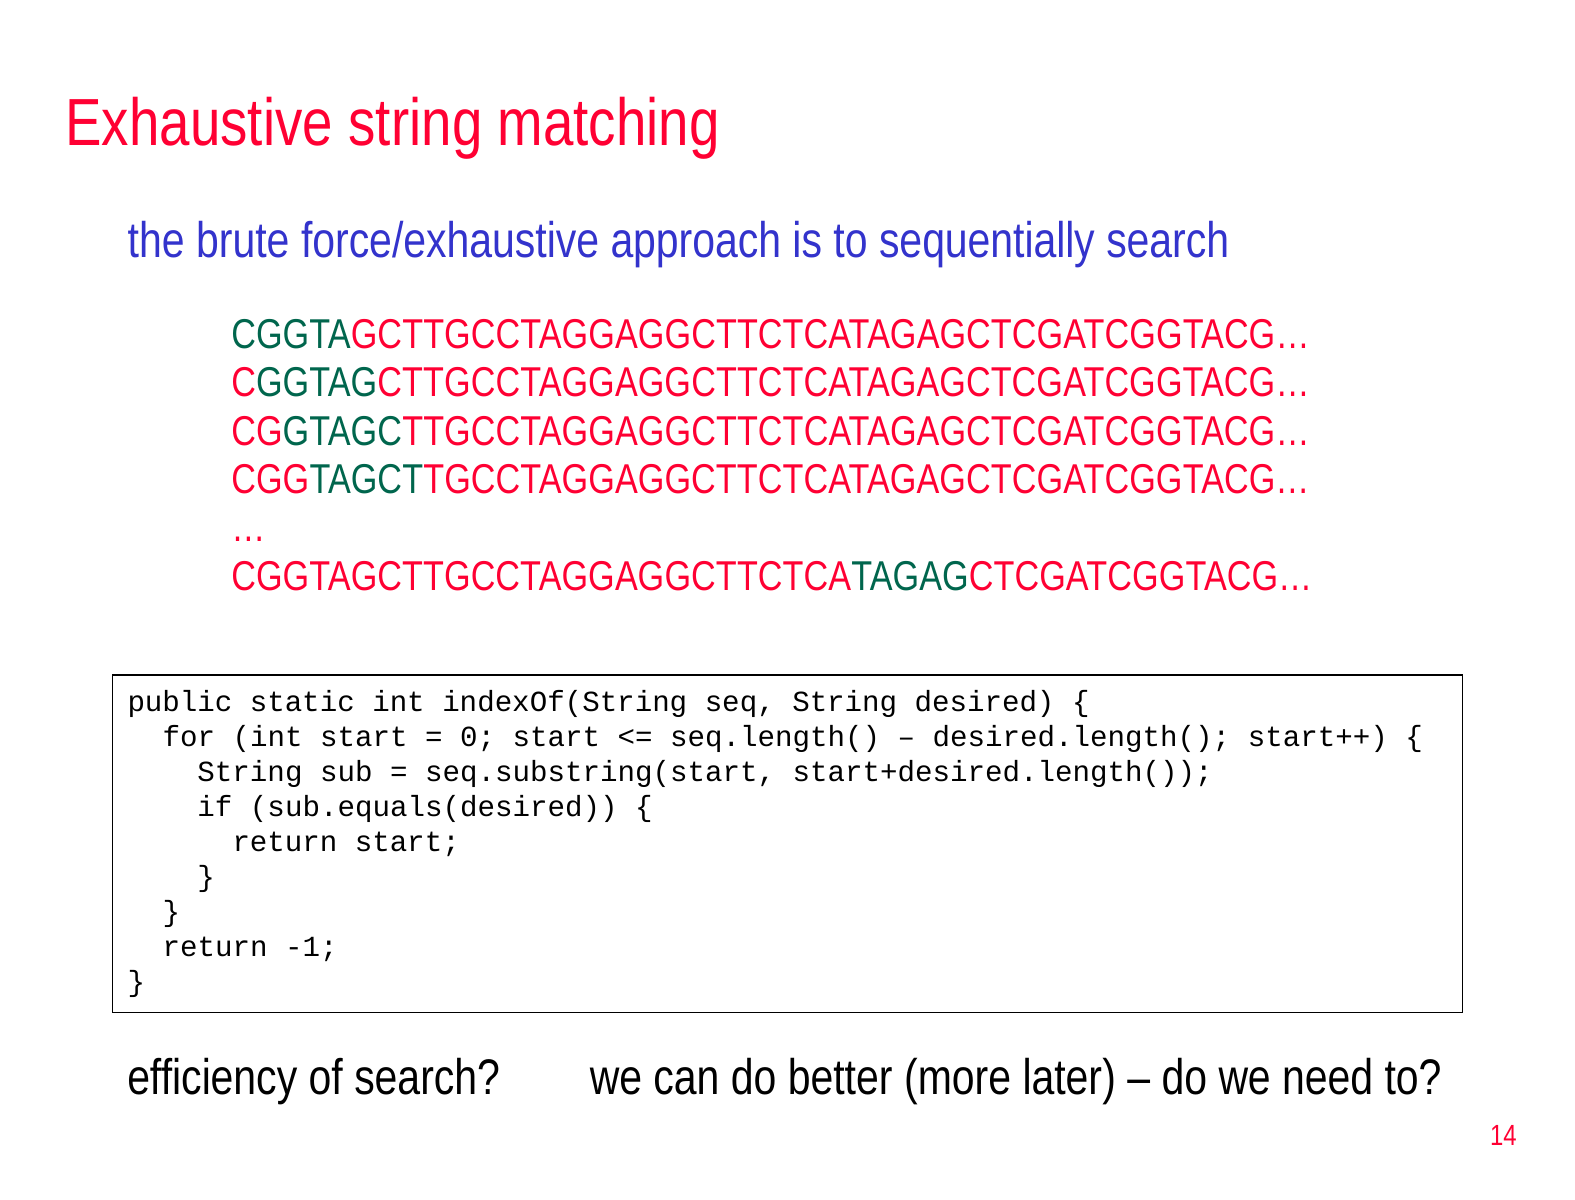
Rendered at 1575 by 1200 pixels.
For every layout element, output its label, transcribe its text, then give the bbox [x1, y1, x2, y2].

text_box efficiency of search? [112, 1037, 574, 1113]
slide_number 14 [1203, 1092, 1532, 1174]
text_box we can do better (more later) – do we need to? [574, 1037, 1463, 1113]
title Exhaustive string matching [50, 62, 1538, 175]
list the brute force/exhaustive approach is to sequentially search CGGTAGCTTGCCTAGGAGGCTTCTCATAGAGCTCGATCGGTACG… CGGTAGCTTGCCTAGGAGGCTTCTCATAGAGCTCGATCGGTACG… CGGTAGCTTGCCTAGGAGGCTTCTCATAGAGCTCGATCGGTACG… CGGTAGCTTGCCTAGGAGGCTTCTCATAGAGCTCGATCGGTACG… … CGGTAGCTTGCCTAGGAGGCTTCTCATAGAGCTCGATCGGTACG… [112, 200, 1463, 650]
text_box public static int indexOf(String seq, String desired) { for (int start = 0; start <= seq.length() – desired.length(); start++) { String sub = seq.substring(start, start+desired.length()); if (sub.equals(desired)) { return start; } } return -1; } [112, 675, 1463, 1013]
